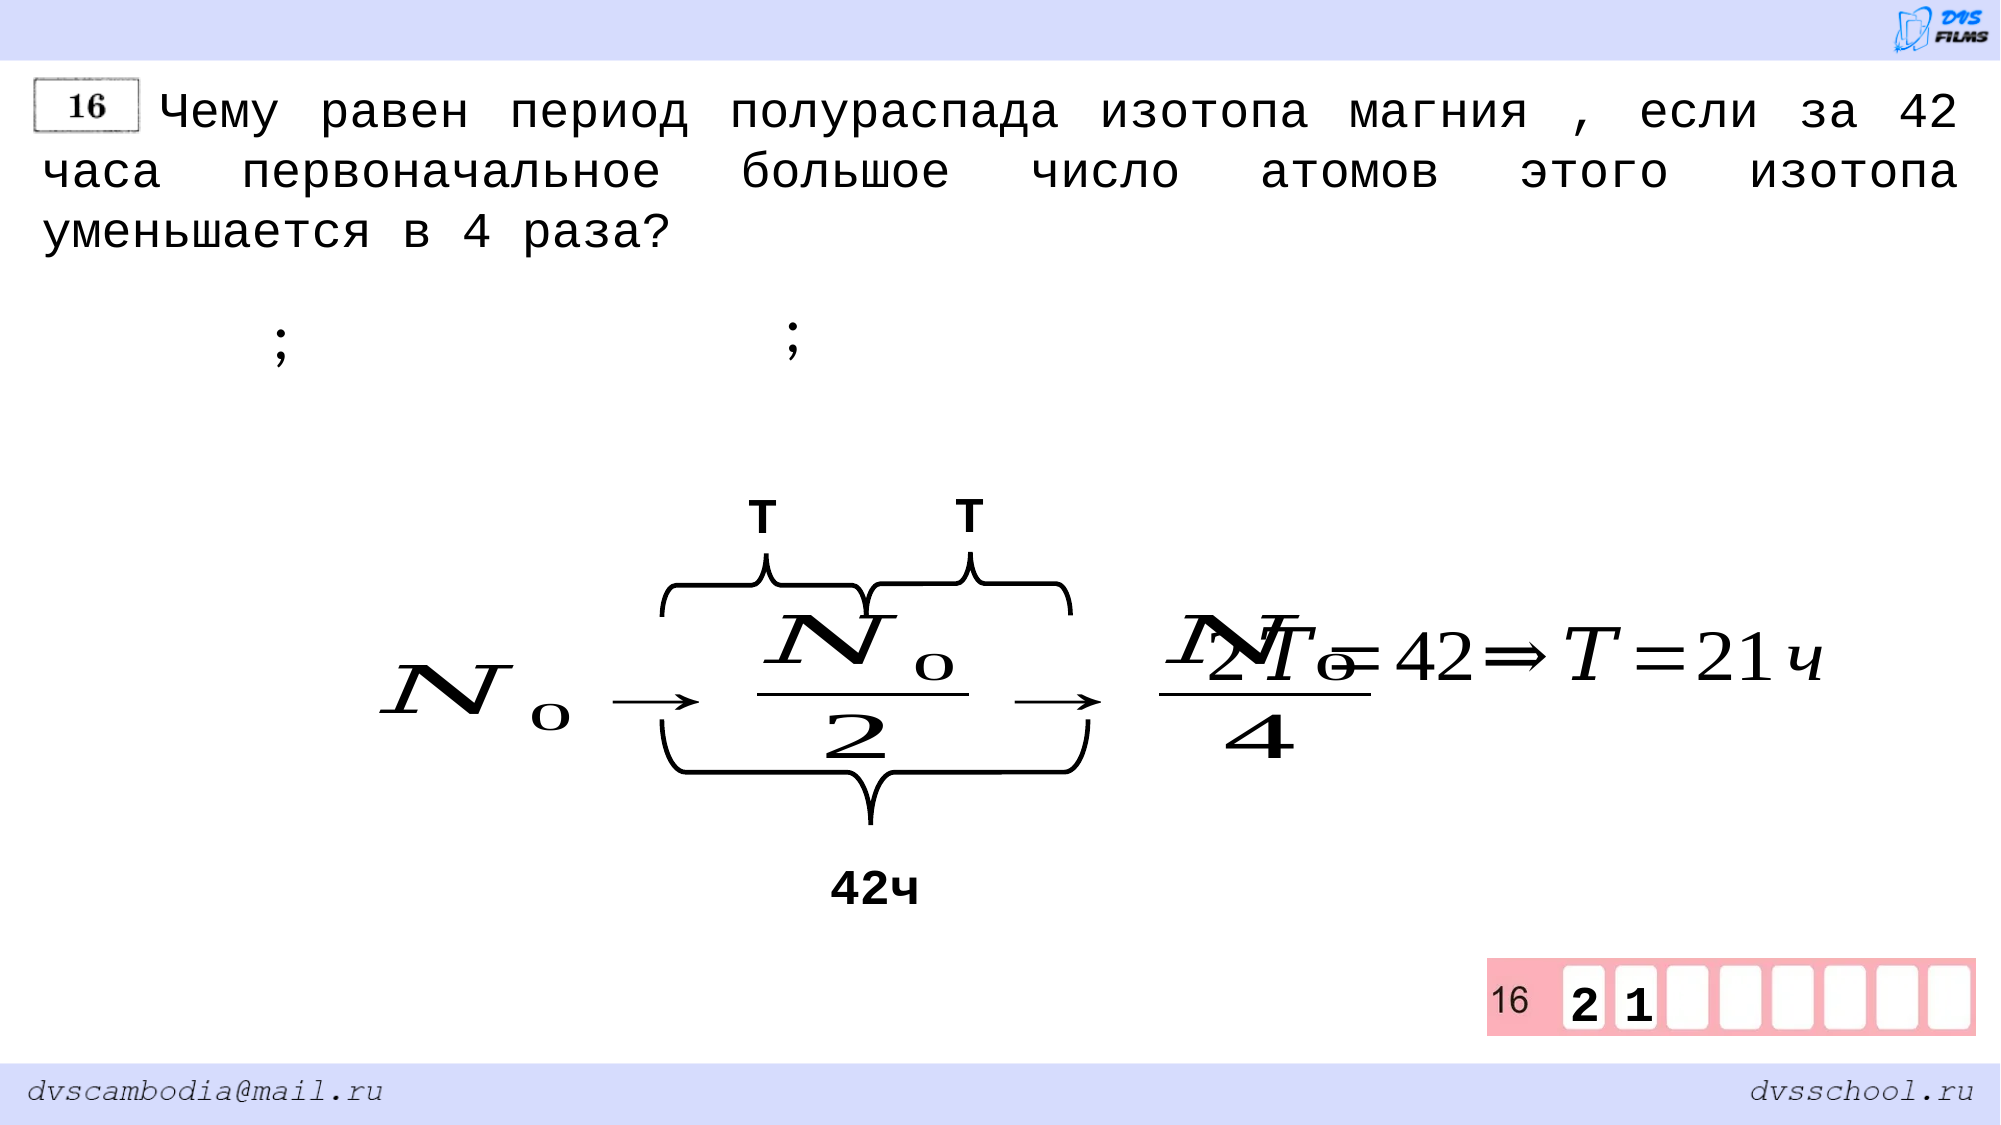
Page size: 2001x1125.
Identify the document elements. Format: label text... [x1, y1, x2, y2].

picture [0, 0, 2001, 1125]
text_box [865, 551, 1072, 616]
text_box [661, 553, 867, 617]
text_box [661, 719, 1089, 826]
text_box T [732, 475, 793, 551]
text_box T [939, 474, 1000, 550]
text_box 42ч [815, 847, 935, 923]
